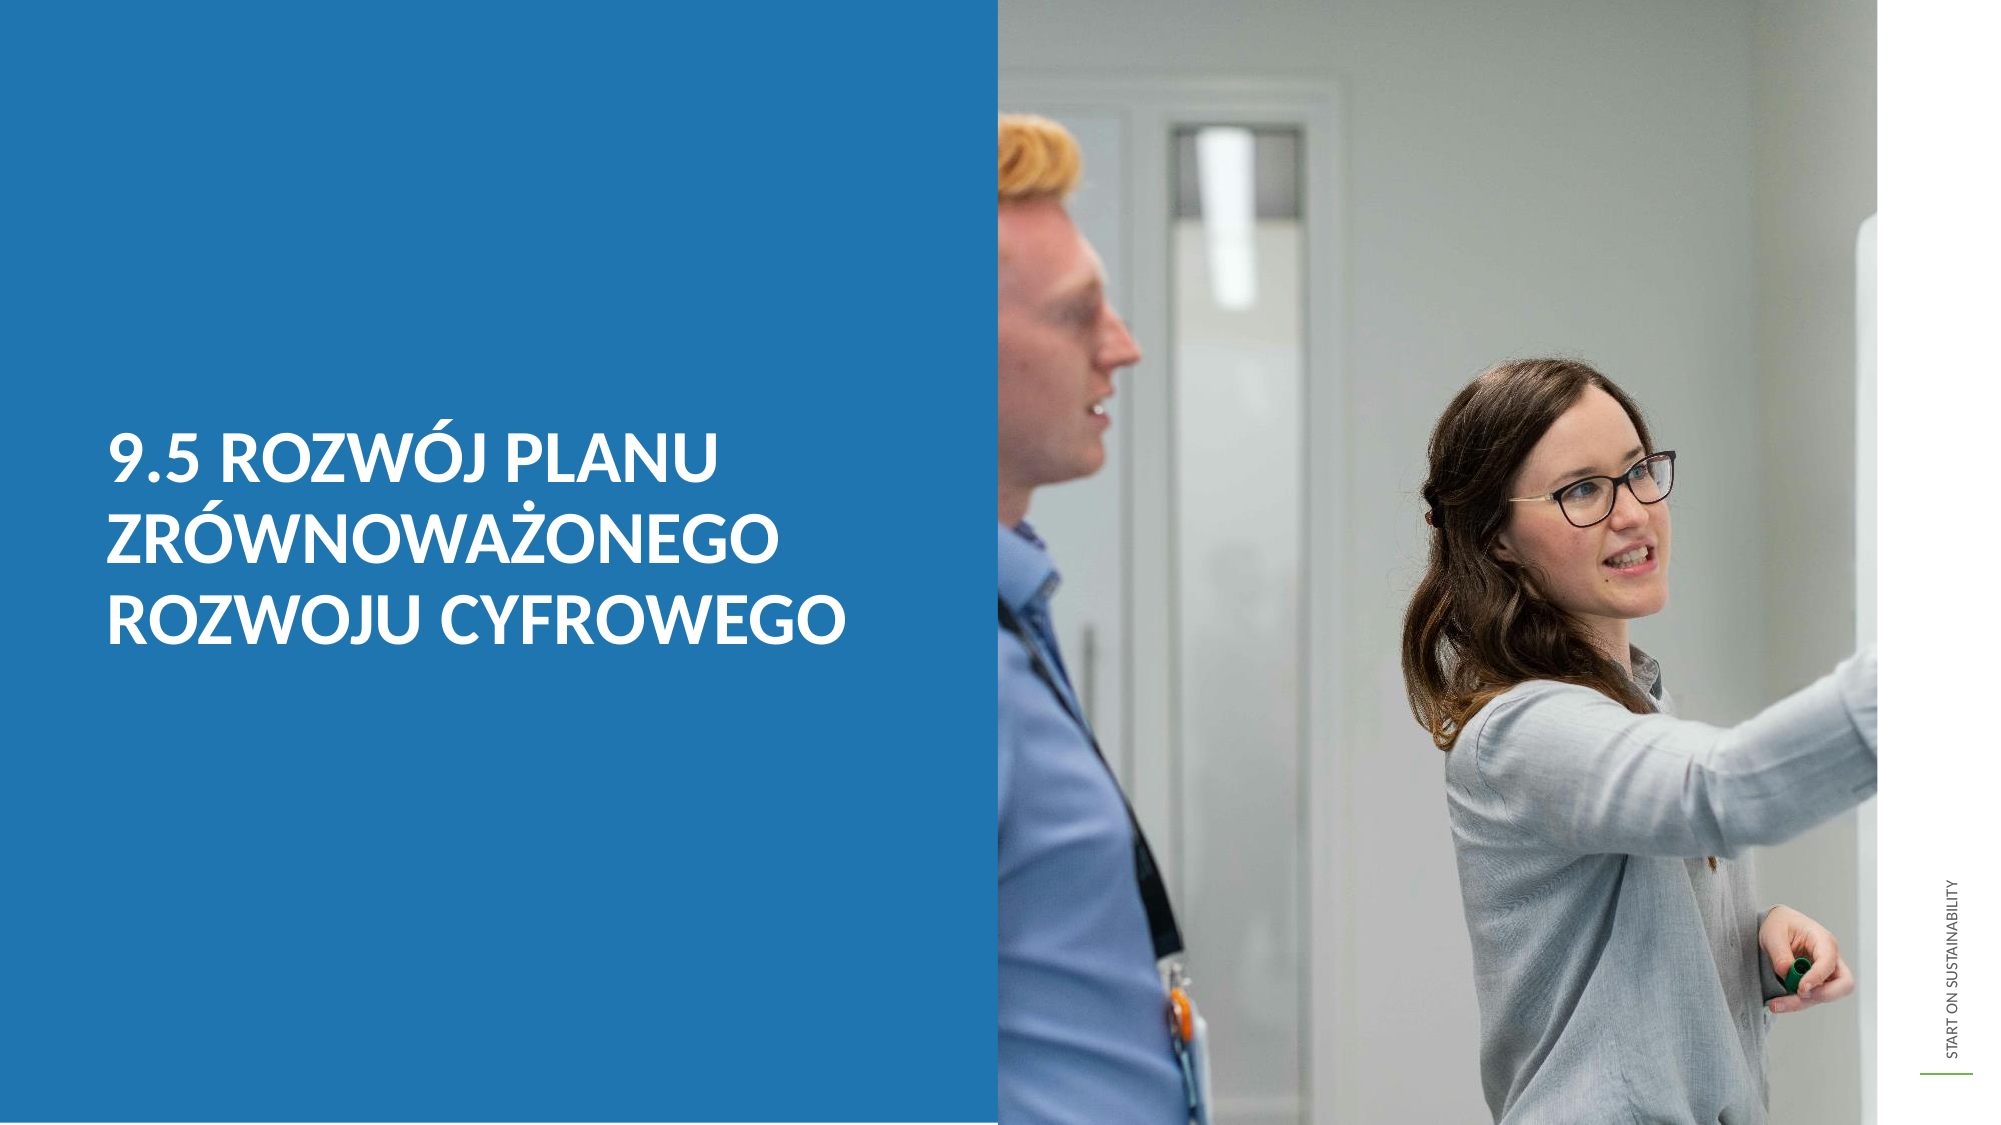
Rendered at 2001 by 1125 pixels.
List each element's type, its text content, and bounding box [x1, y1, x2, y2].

list 9.5 ROZWÓJ PLANU ZRÓWNOWAŻONEGO ROZWOJU CYFROWEGO [91, 410, 940, 715]
picture [997, 0, 1878, 1125]
